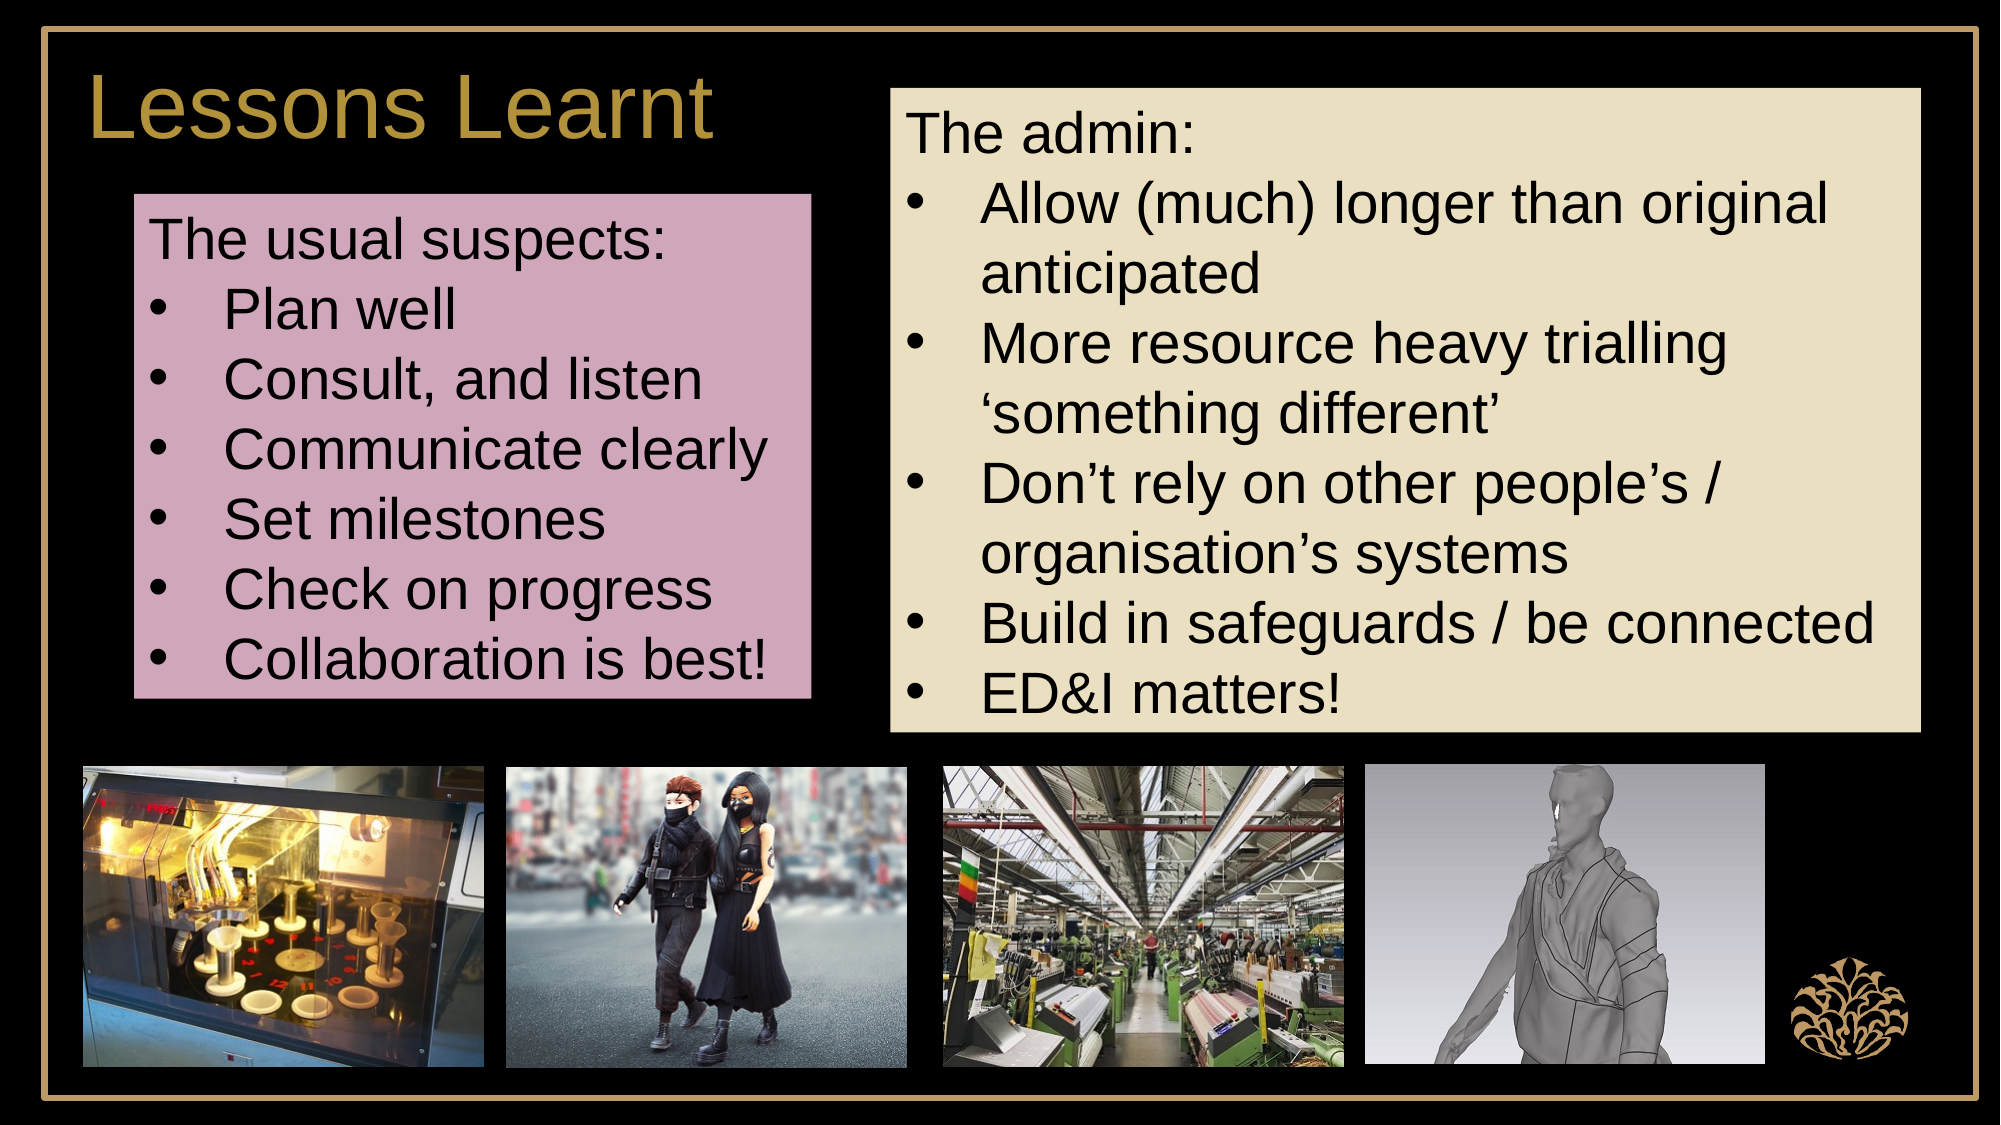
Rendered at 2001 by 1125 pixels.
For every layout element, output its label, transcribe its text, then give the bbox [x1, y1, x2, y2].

text_box The usual suspects: Plan well Consult, and listen Communicate clearly Set milestones Check on progress Collaboration is best! [134, 193, 812, 699]
text_box Lessons Learnt [72, 39, 730, 165]
picture [505, 766, 907, 1068]
picture [83, 765, 484, 1067]
text_box The admin: Allow (much) longer than original anticipated More resource heavy trialling ‘something different’ Don’t rely on other people’s / organisation’s systems Build in safeguards / be connected ED&I matters! [890, 87, 1921, 733]
picture [1365, 764, 1953, 1088]
picture [942, 765, 1344, 1067]
